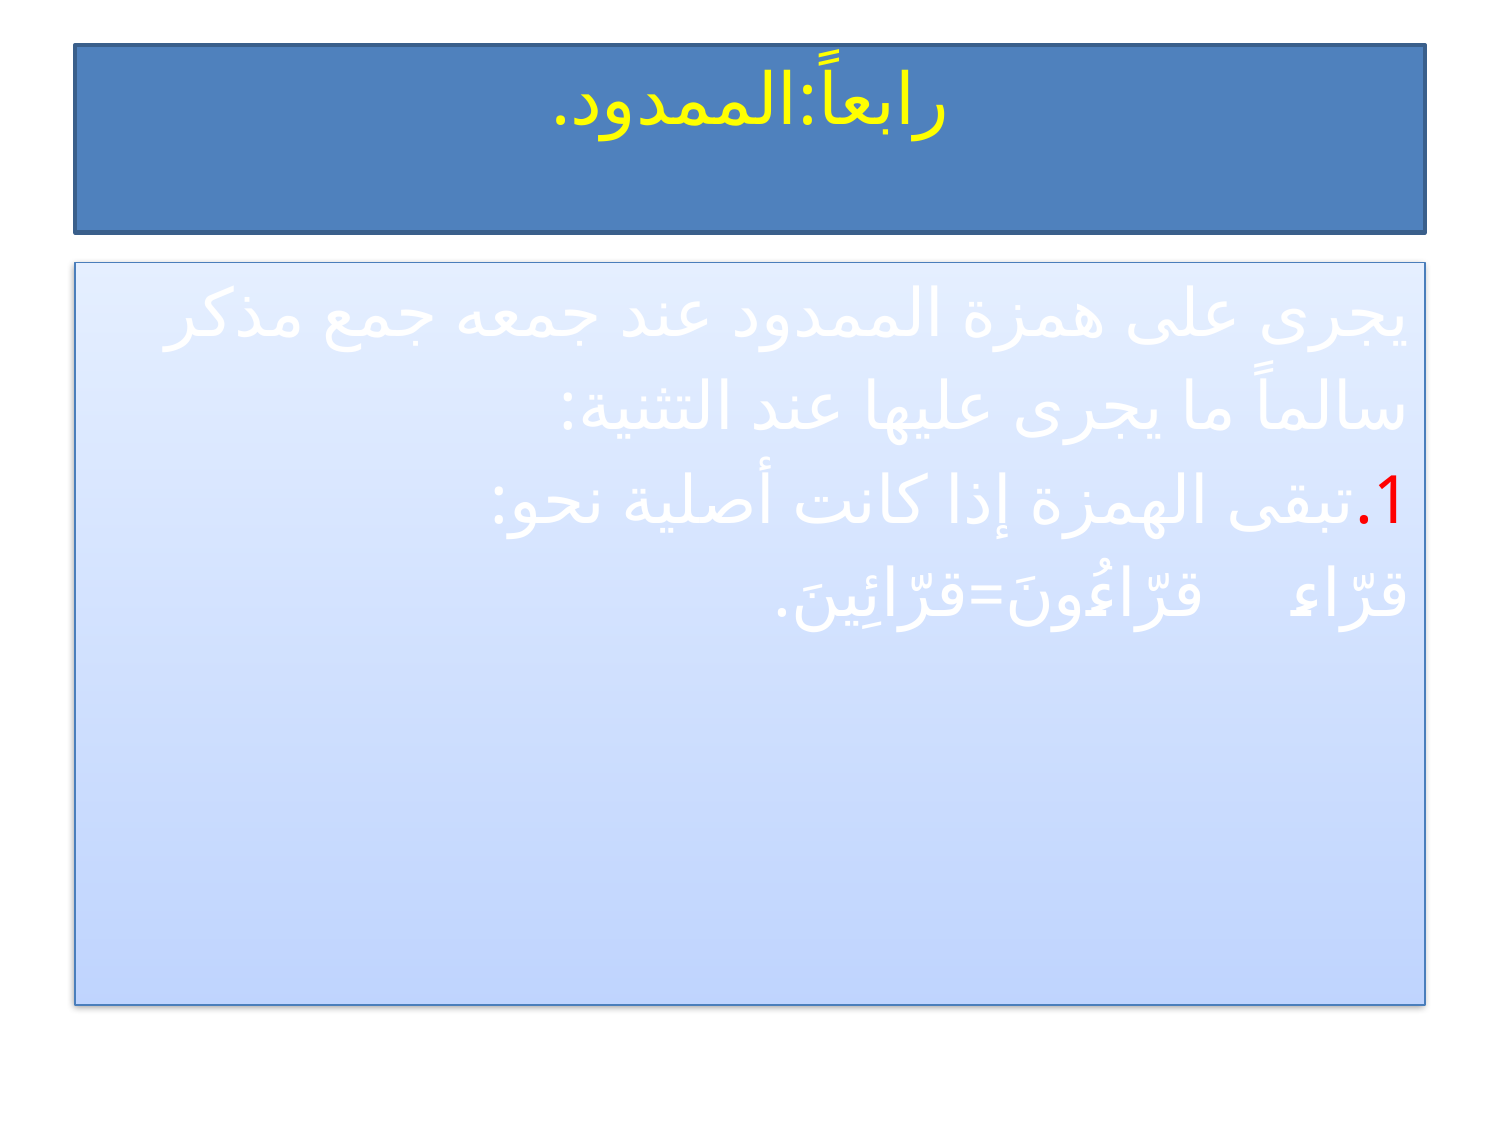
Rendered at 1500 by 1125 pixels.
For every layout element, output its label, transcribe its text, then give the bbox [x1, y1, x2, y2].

list يجرى على همزة الممدود عند جمعه جمع مذكر سالماً ما يجرى عليها عند التثنية: 1.تبقى الهمزة إذا كانت أصلية نحو: قرّاء قرّاءُونَ=قرّائِينَ. [74, 262, 1426, 1006]
title رابعاً:الممدود. [73, 43, 1427, 235]
